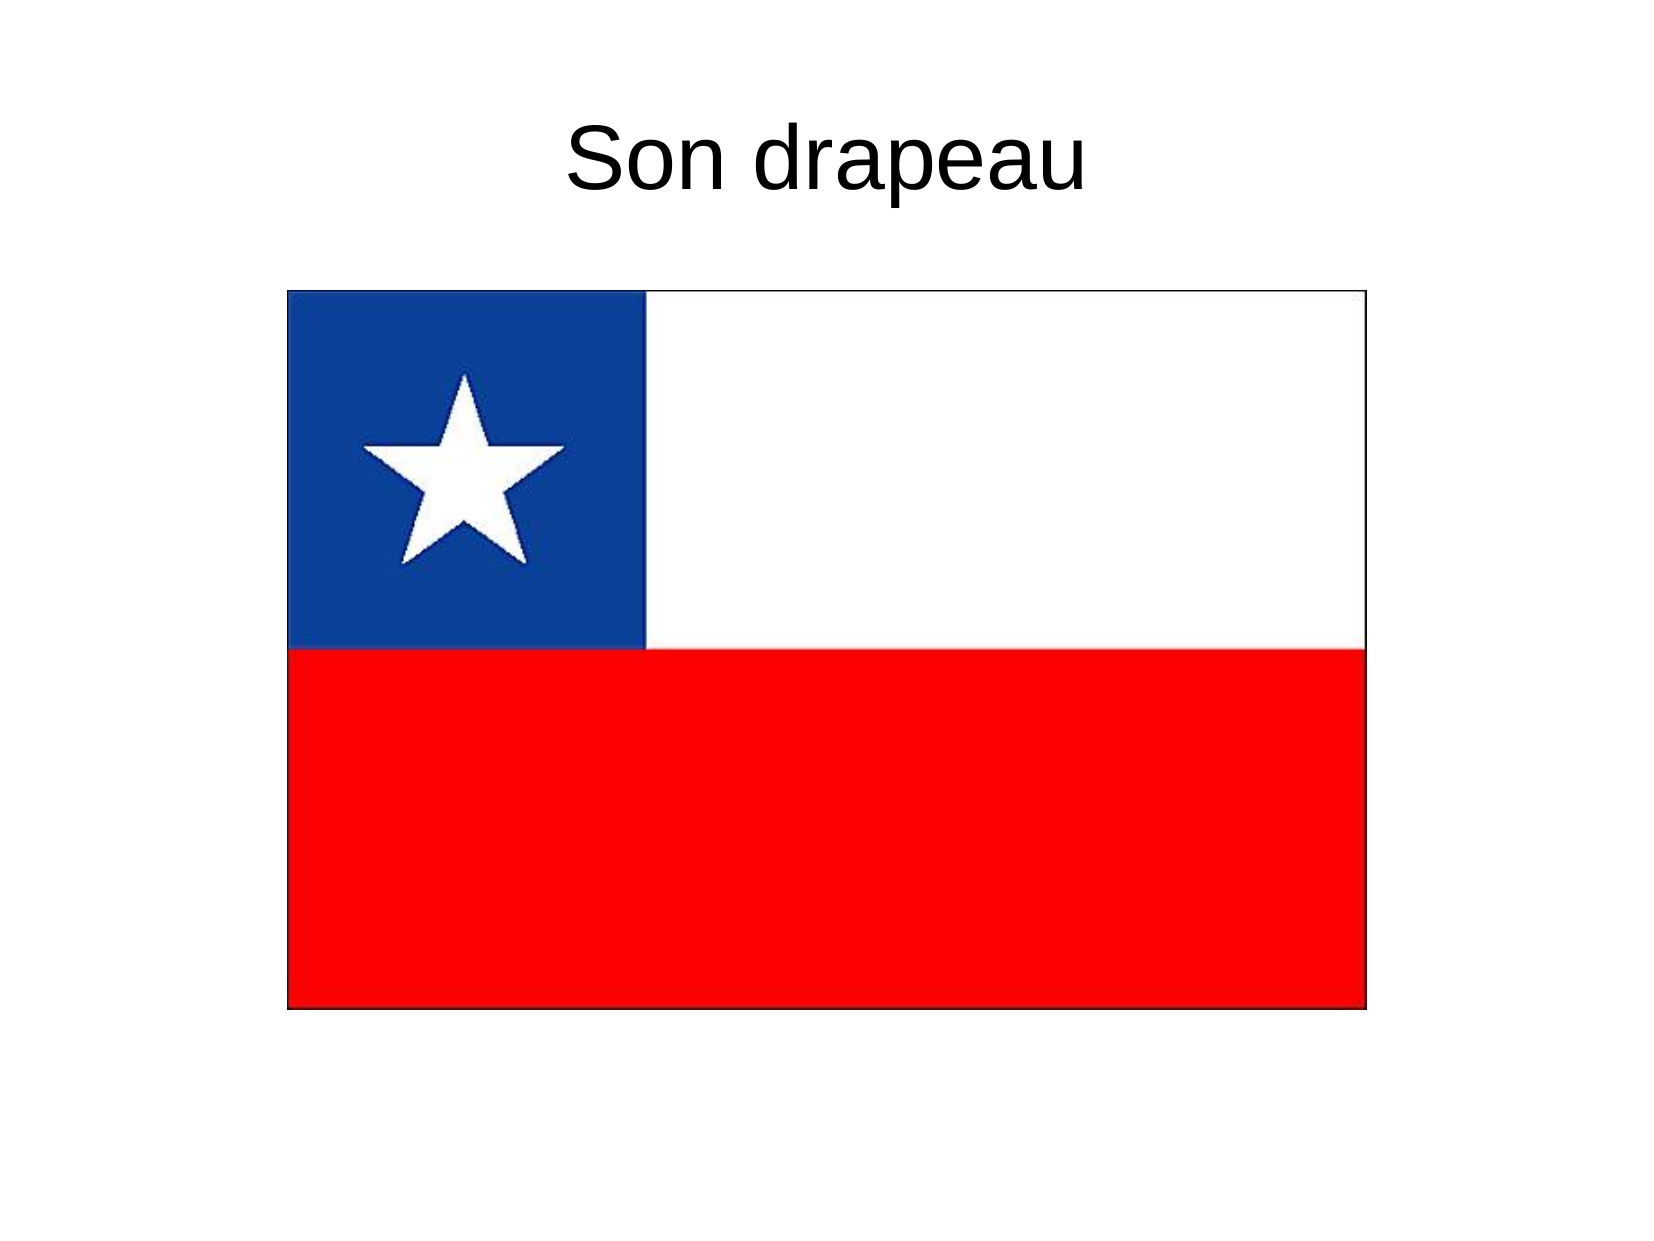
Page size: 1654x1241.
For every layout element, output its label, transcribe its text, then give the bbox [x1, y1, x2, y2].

text_box Son drapeau [82, 49, 1571, 257]
picture [286, 289, 1367, 1010]
